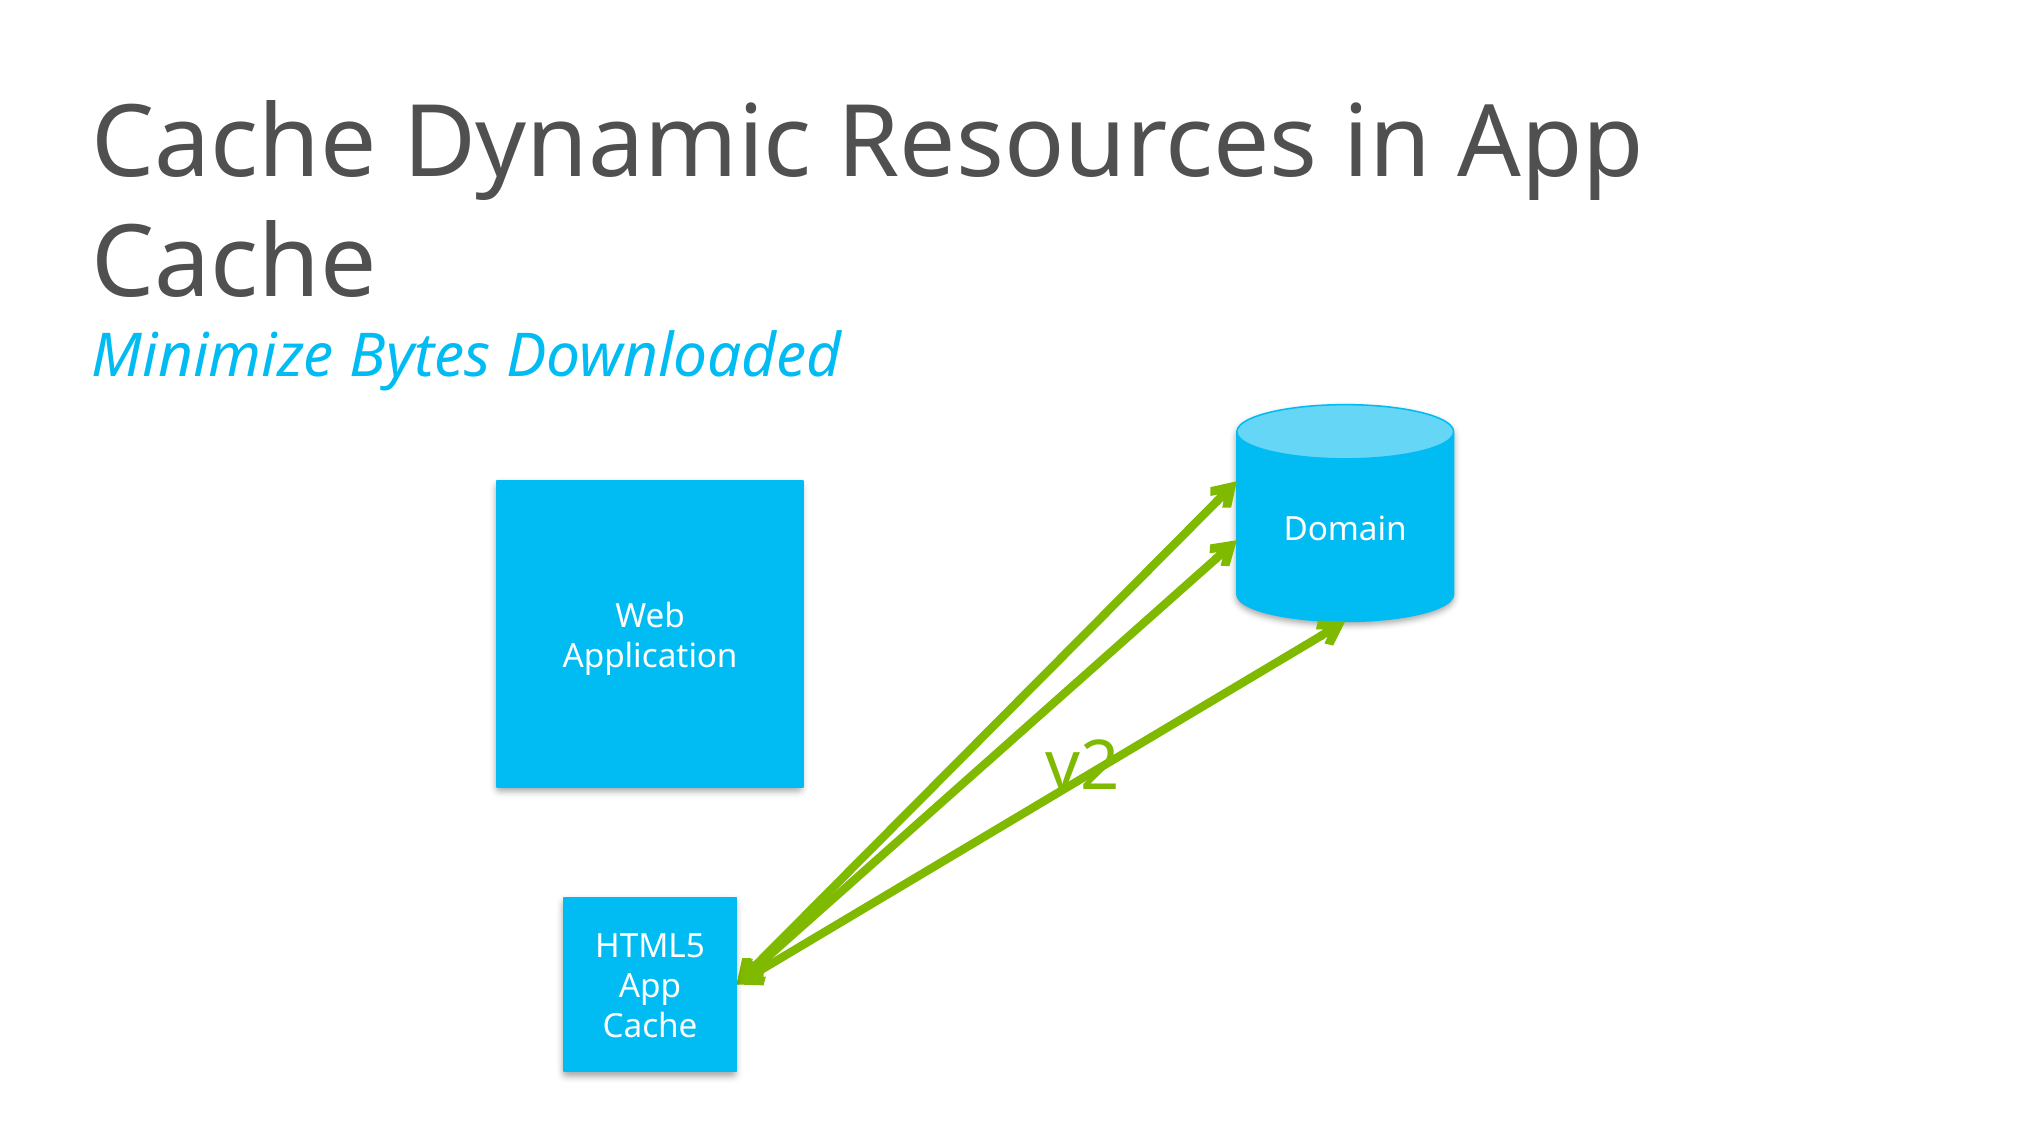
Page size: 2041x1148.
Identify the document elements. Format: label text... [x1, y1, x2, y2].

text_box HTML5 App Cache [563, 897, 737, 1072]
text_box Web Application [496, 480, 735, 788]
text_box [736, 539, 1238, 985]
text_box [736, 480, 1238, 539]
title Cache Dynamic Resources in App Cache Minimize Bytes Downloaded [91, 76, 1928, 198]
text_box Domain [1236, 403, 1455, 623]
